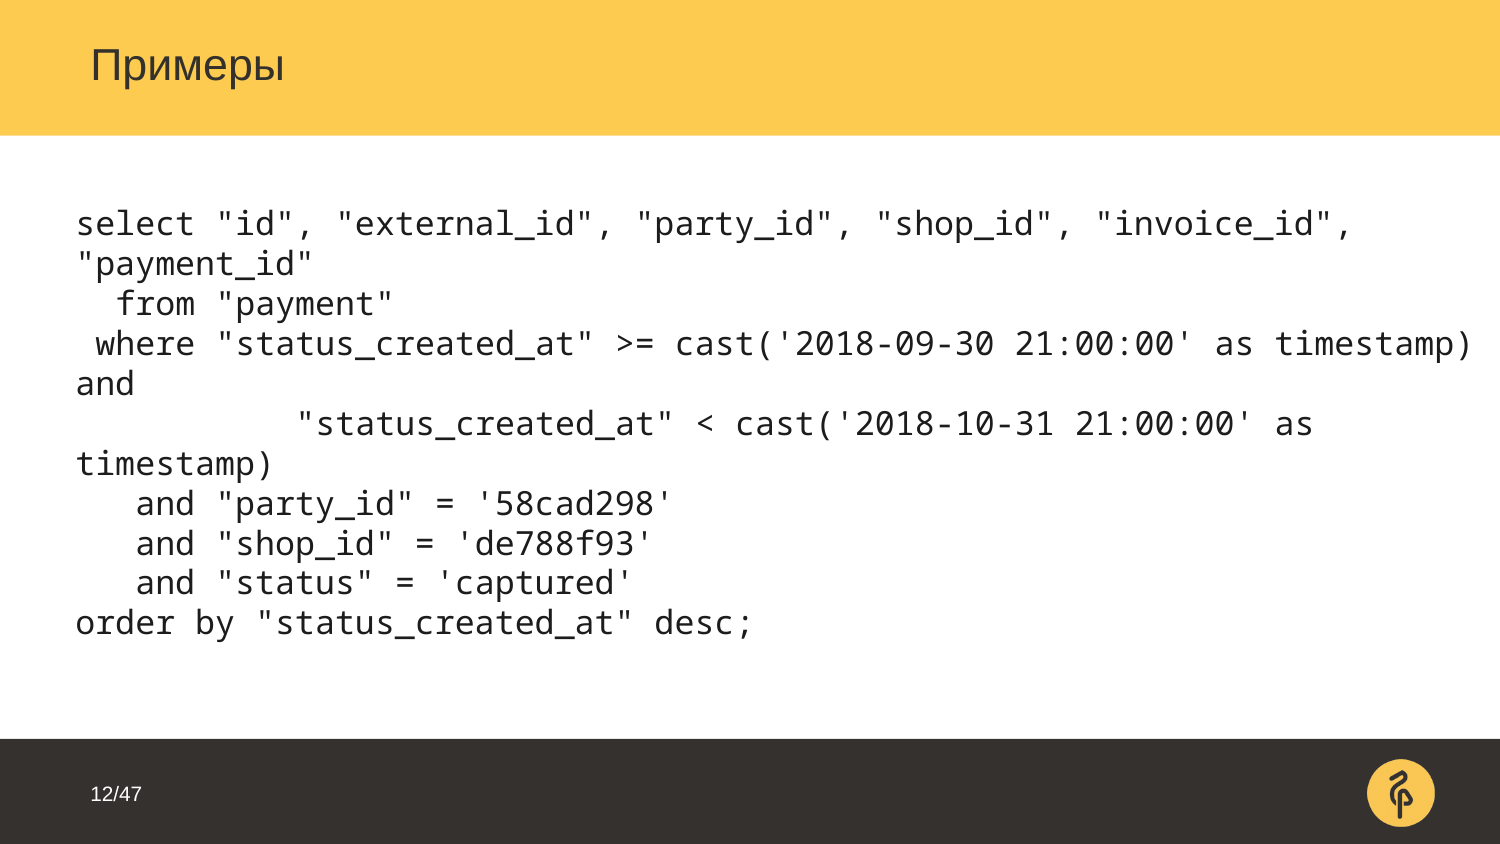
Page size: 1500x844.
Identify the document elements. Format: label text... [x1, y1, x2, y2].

picture [1367, 759, 1435, 827]
list select "id", "external_id", "party_id", "shop_id", "invoice_id", "payment_id" from "payment" where "status_created_at" >= cast('2018-09-30 21:00:00' as timestamp) and "status_created_at" < cast('2018-10-31 21:00:00' as timestamp) and "party_id" = '58cad298' and "shop_id" = 'de788f93' and "status" = 'captured' order by "status_created_at" desc; [75, 181, 1493, 663]
title Примеры [75, 0, 1420, 132]
footer 12/47 [75, 757, 1004, 829]
